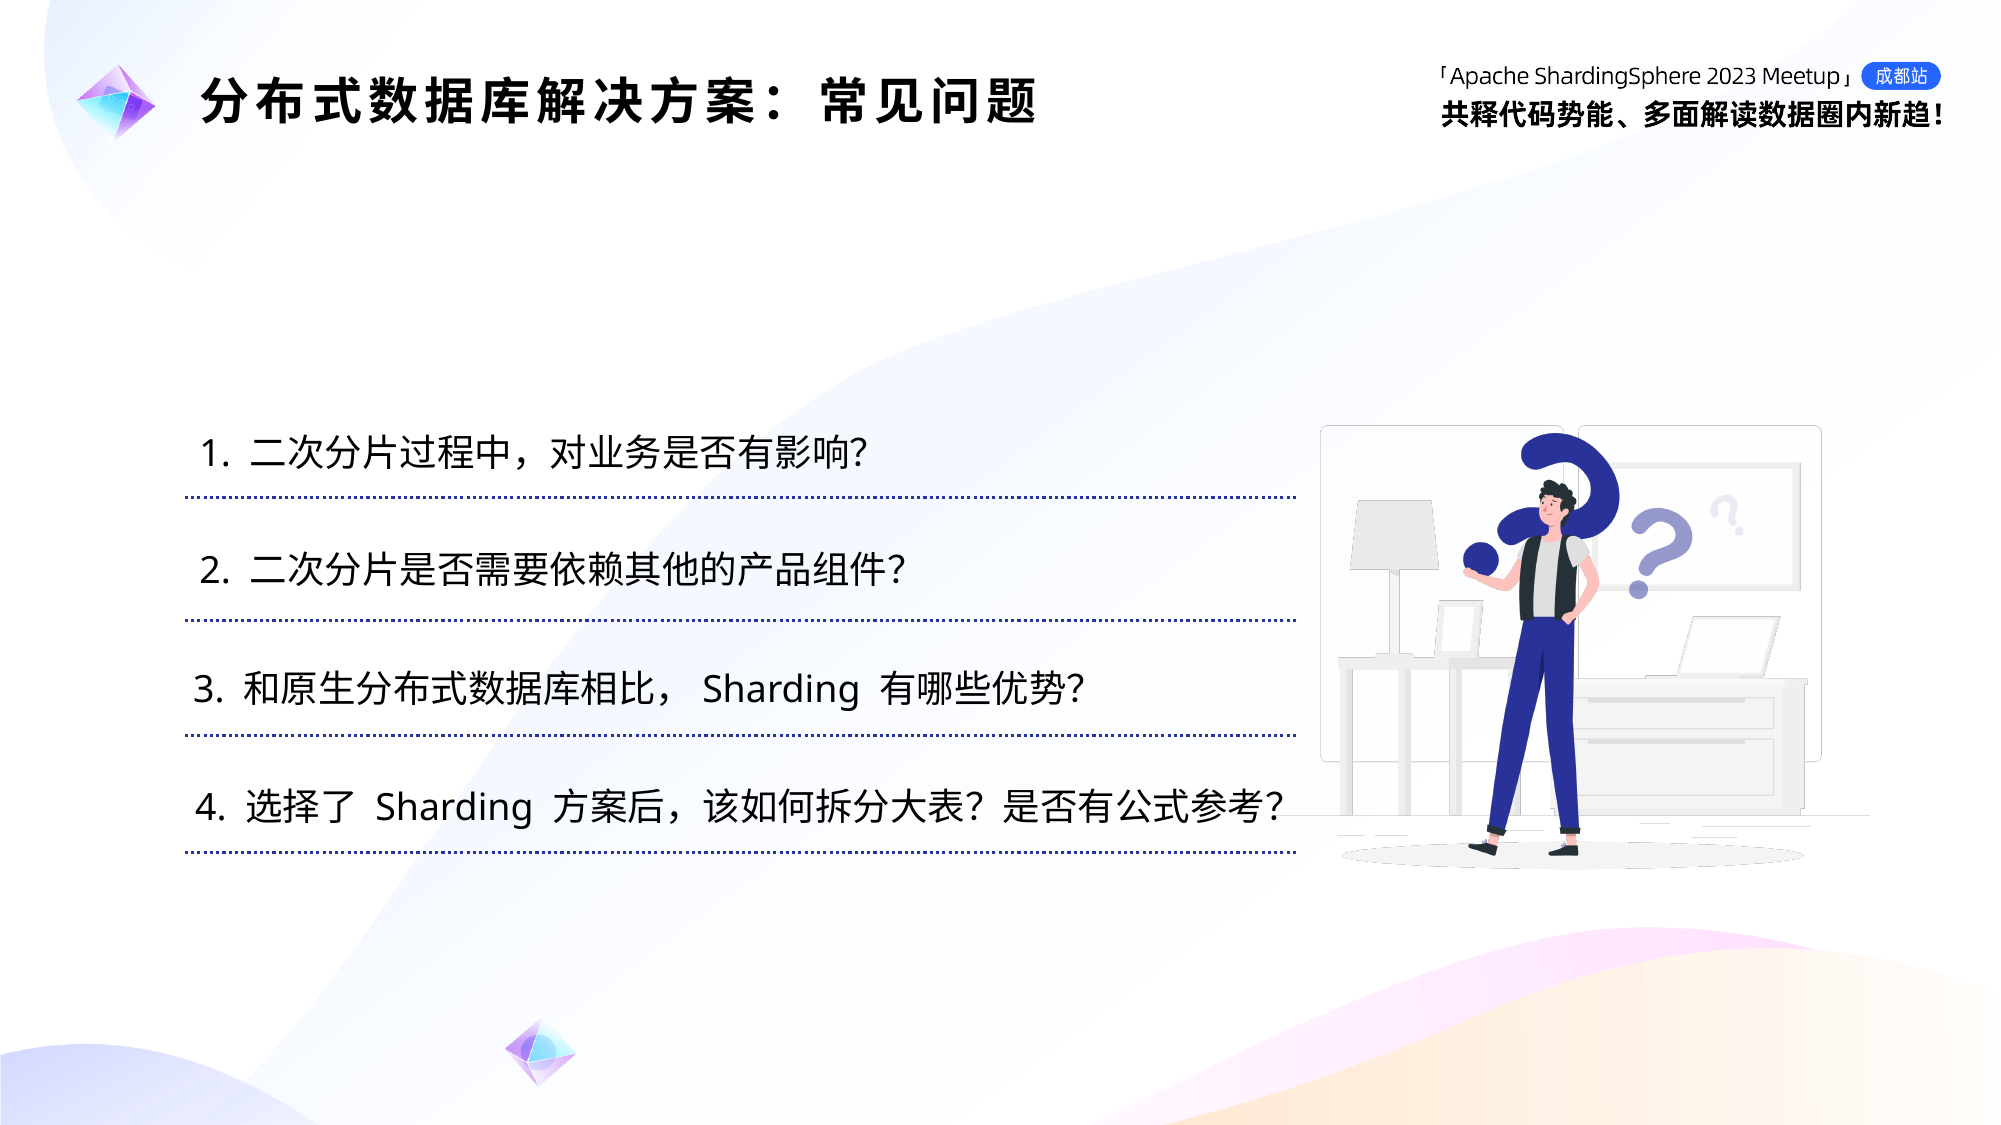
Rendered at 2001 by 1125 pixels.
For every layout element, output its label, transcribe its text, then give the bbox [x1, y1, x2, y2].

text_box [184, 421, 1297, 498]
text_box 分布式数据库解决方案：常见问题 [184, 61, 1573, 137]
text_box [184, 775, 1314, 853]
picture [0, 0, 2000, 1125]
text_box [184, 539, 1297, 621]
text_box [184, 657, 1297, 736]
